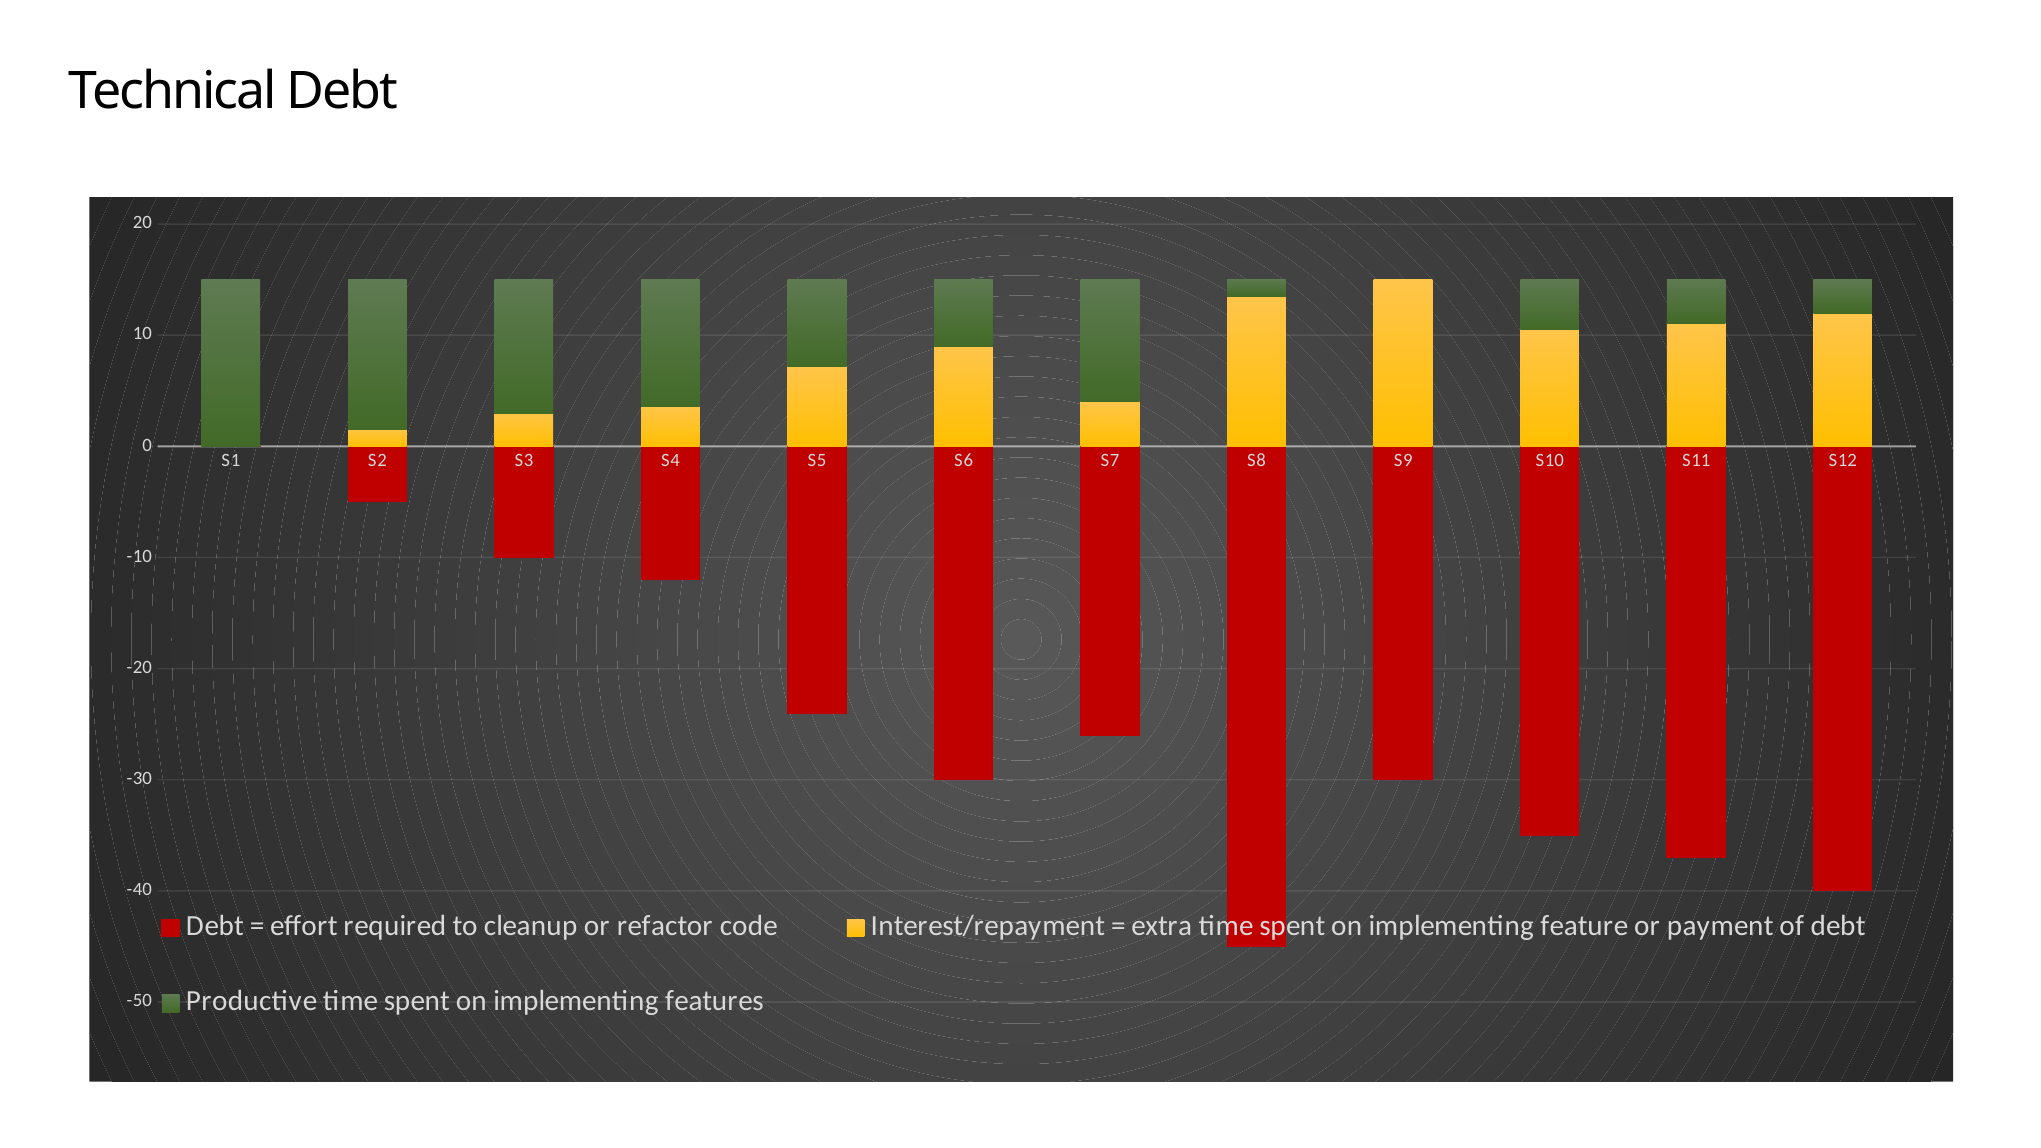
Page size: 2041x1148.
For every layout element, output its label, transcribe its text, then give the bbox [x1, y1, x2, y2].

title Technical Debt [45, 48, 1996, 199]
chart [89, 196, 1954, 1082]
